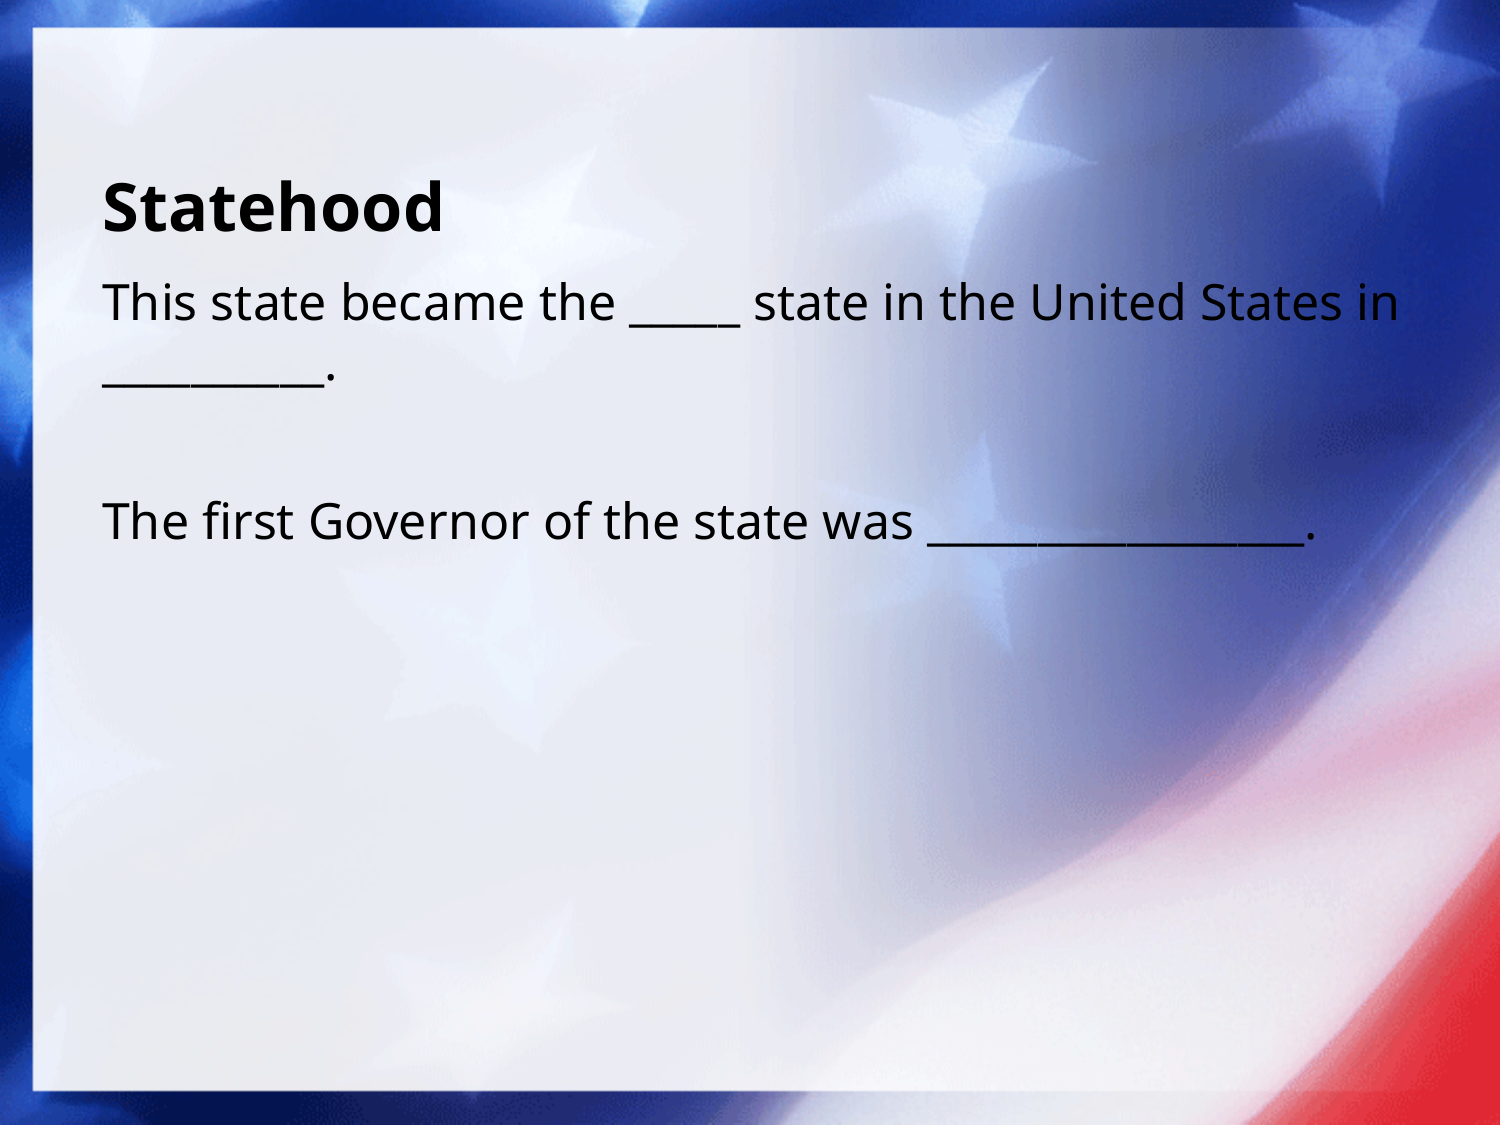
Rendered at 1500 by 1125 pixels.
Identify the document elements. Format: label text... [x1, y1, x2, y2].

text_box This state became the _____ state in the United States in __________. The first Governor of the state was _________________. [87, 262, 1425, 643]
title Statehood [87, 62, 1401, 253]
picture [0, 0, 1500, 1125]
